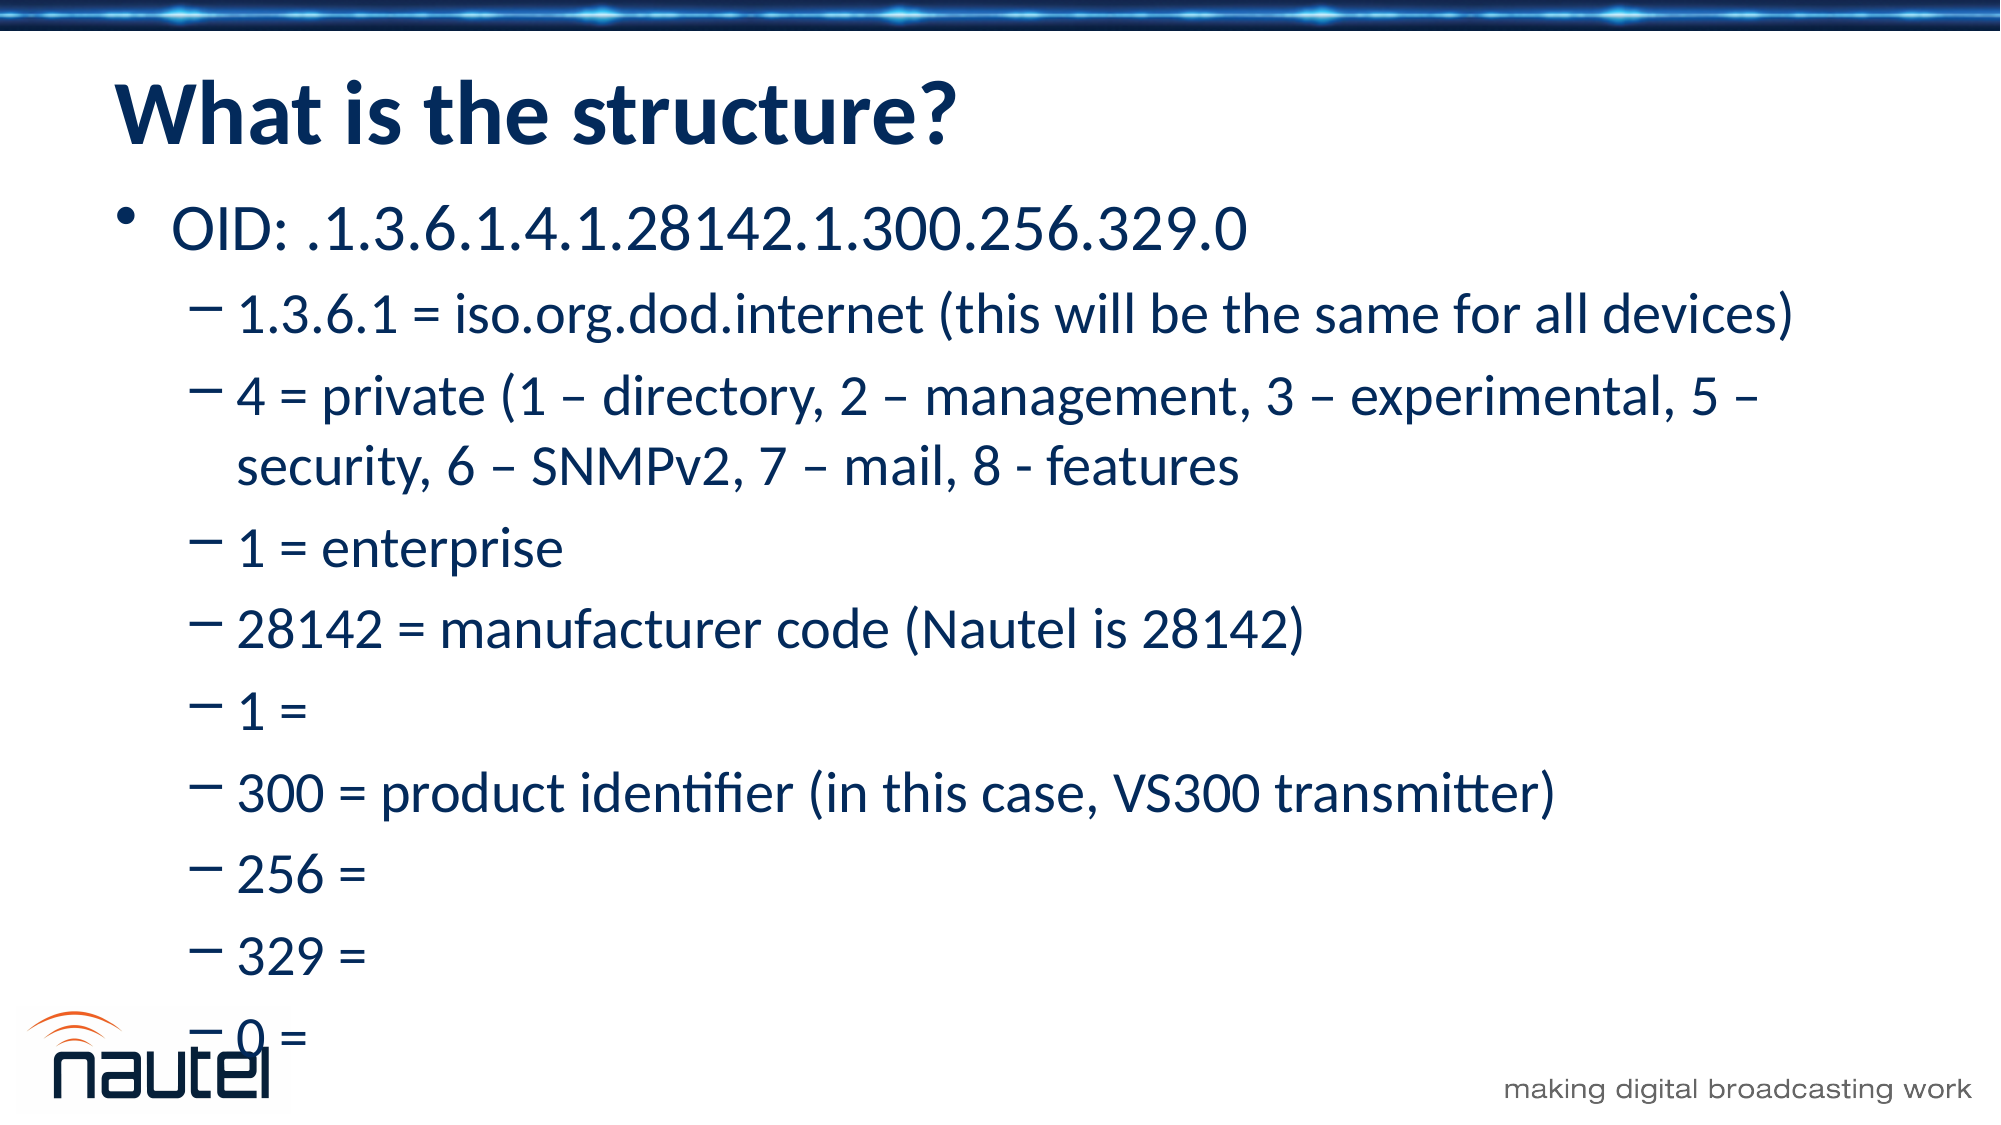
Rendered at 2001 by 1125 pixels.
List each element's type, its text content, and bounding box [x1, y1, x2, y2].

picture [1501, 1074, 1975, 1107]
list OID: .1.3.6.1.4.1.28142.1.300.256.329.0 1.3.6.1 = iso.org.dod.internet (this will be the same for all devices) 4 = private (1 – directory, 2 – management, 3 – experimental, 5 – security, 6 – SNMPv2, 7 – mail, 8 - features 1 = enterprise 28142 = manufacturer code (Nautel is 28142) 1 = 300 = product identifier (in this case, VS300 transmitter) 256 = 329 = 0 = [99, 176, 1900, 919]
title What is the structure? [99, 45, 1900, 176]
picture [0, 0, 2000, 31]
picture [16, 1006, 291, 1114]
